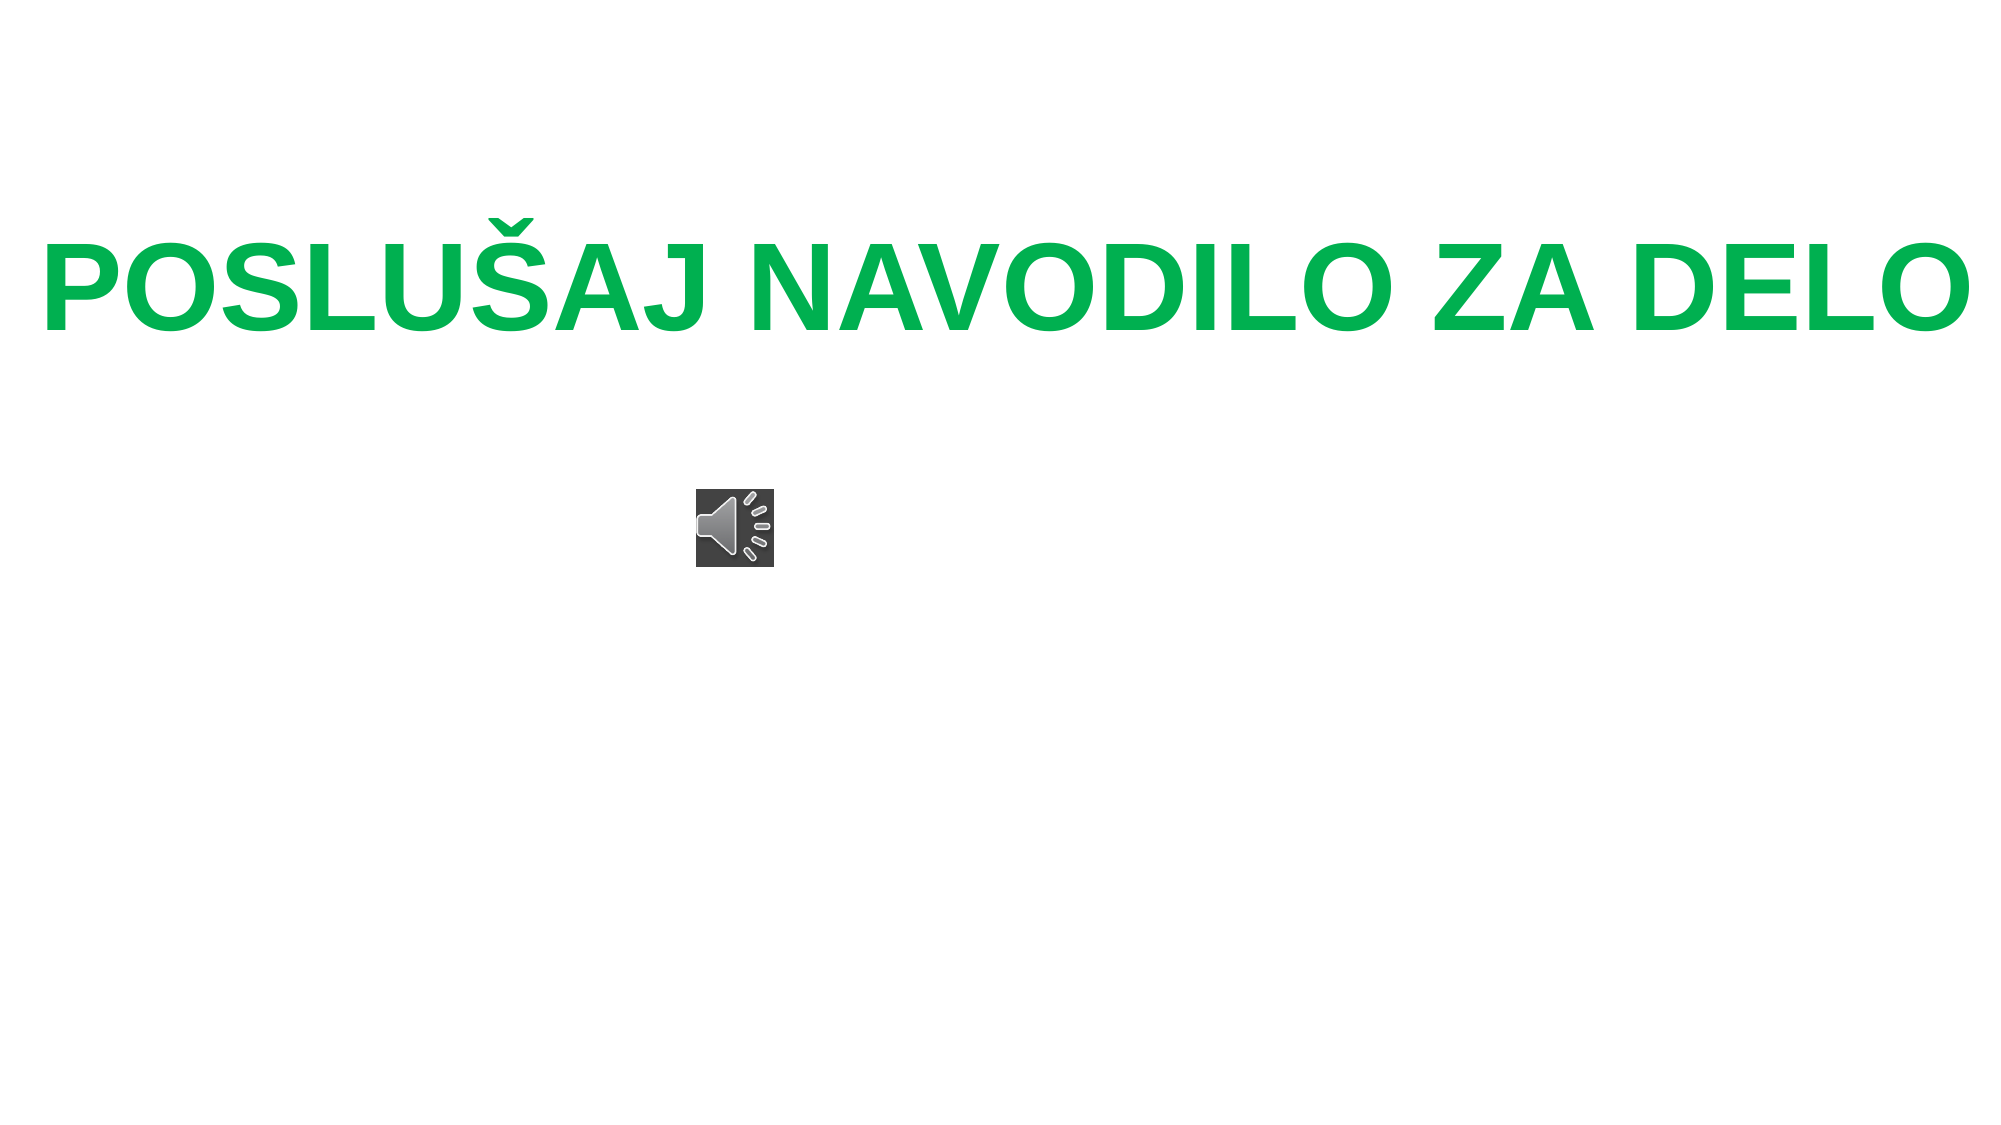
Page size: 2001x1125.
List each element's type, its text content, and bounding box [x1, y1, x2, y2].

title POSLUŠAJ NAVODILO ZA DELO [15, 175, 2000, 365]
picture [695, 488, 776, 569]
